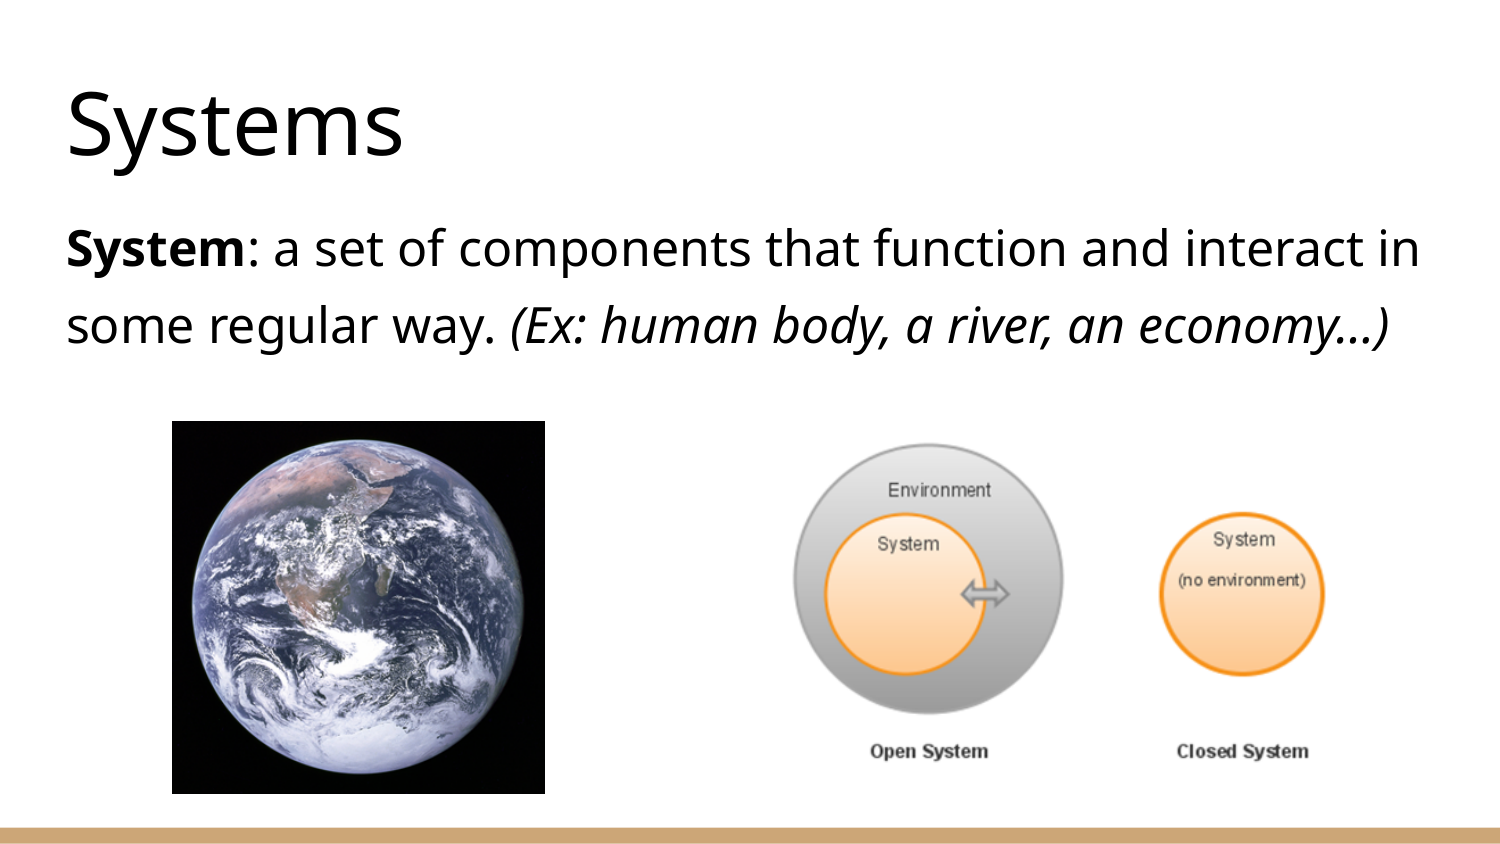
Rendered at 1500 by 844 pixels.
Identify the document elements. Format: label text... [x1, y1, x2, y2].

list System: a set of components that function and interact in some regular way. (Ex: human body, a river, an economy…) [51, 200, 1449, 752]
picture [749, 400, 1414, 815]
title Systems [51, 51, 1449, 189]
picture [172, 421, 545, 794]
